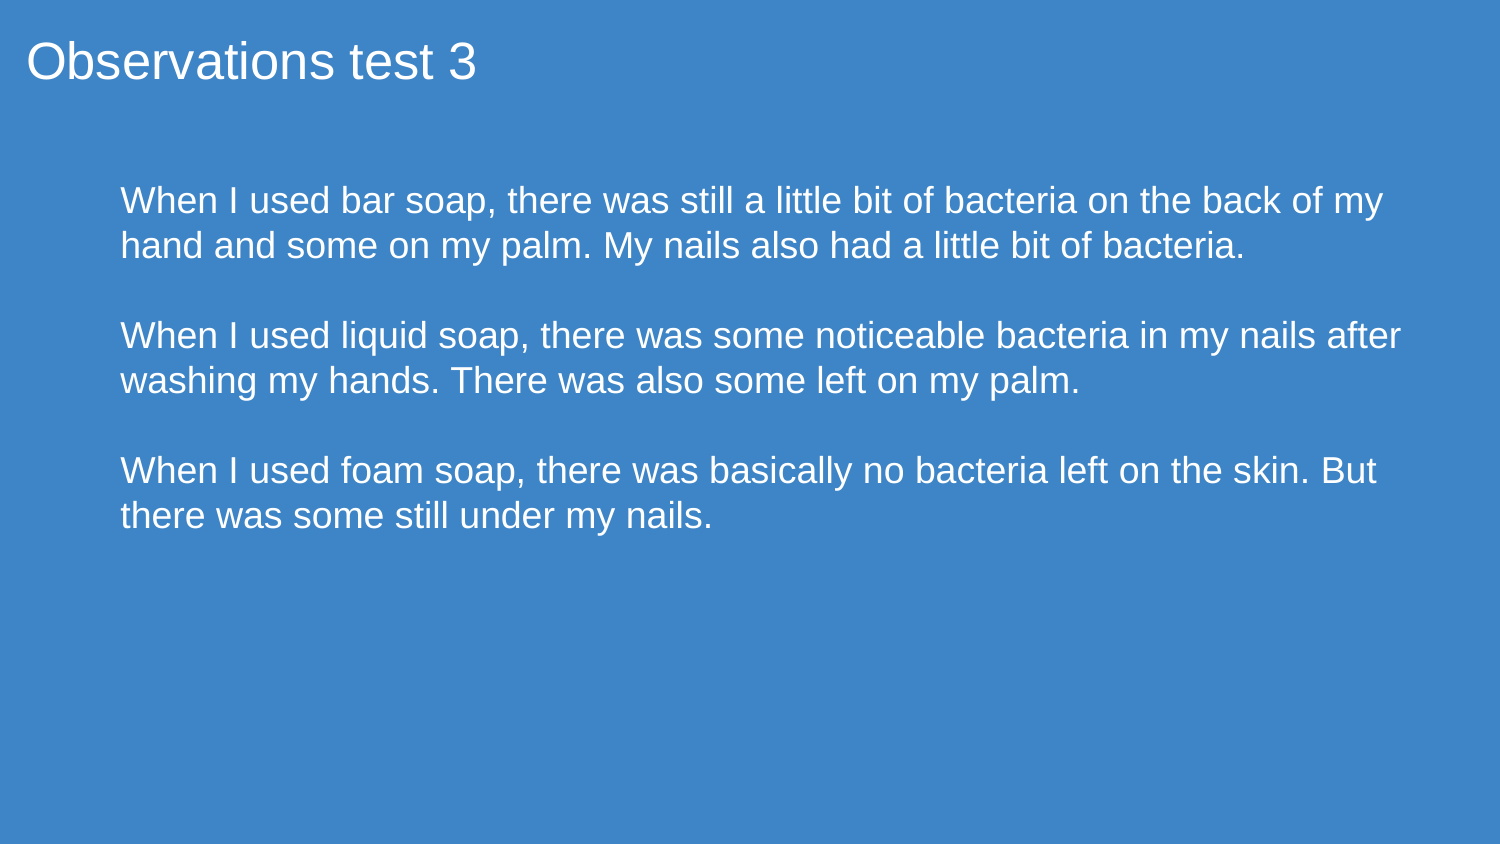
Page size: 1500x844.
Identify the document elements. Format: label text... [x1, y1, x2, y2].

text_box When I used bar soap, there was still a little bit of bacteria on the back of my hand and some on my palm. My nails also had a little bit of bacteria. When I used liquid soap, there was some noticeable bacteria in my nails after washing my hands. There was also some left on my palm. When I used foam soap, there was basically no bacteria left on the skin. But there was some still under my nails. [105, 161, 1433, 707]
title Observations test 3 [11, 12, 531, 107]
